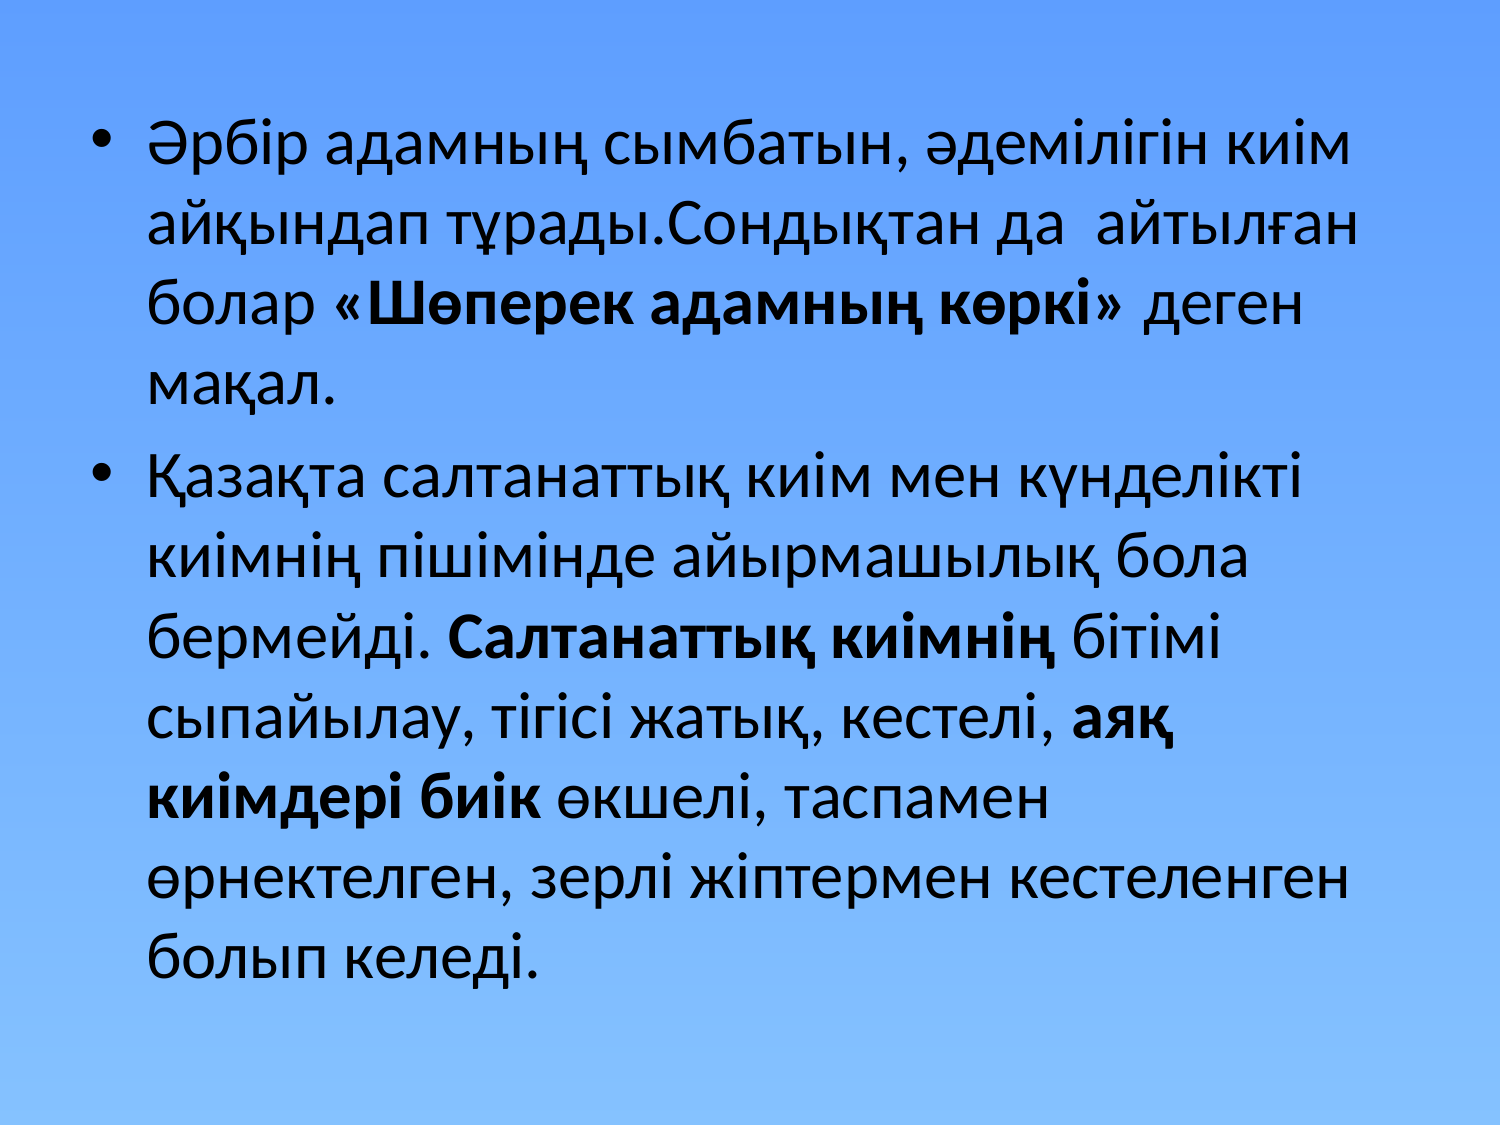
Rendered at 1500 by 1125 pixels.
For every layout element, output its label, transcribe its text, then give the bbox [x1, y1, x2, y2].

list Әрбір адамның сымбатын, әдемілігін киім айқындап тұрады.Сондықтан да айтылған болар «Шөперек адамның көркі» деген мақал. Қазақта салтанаттық киім мен күнделікті киімнің пішімінде айырмашылық бола бермейді. Салтанаттық киімнің бітімі сыпайылау, тігісі жатық, кестелі, аяқ киімдері биік өкшелі, таспамен өрнектелген, зерлі жіптермен кестеленген болып келеді. [75, 90, 1425, 1005]
